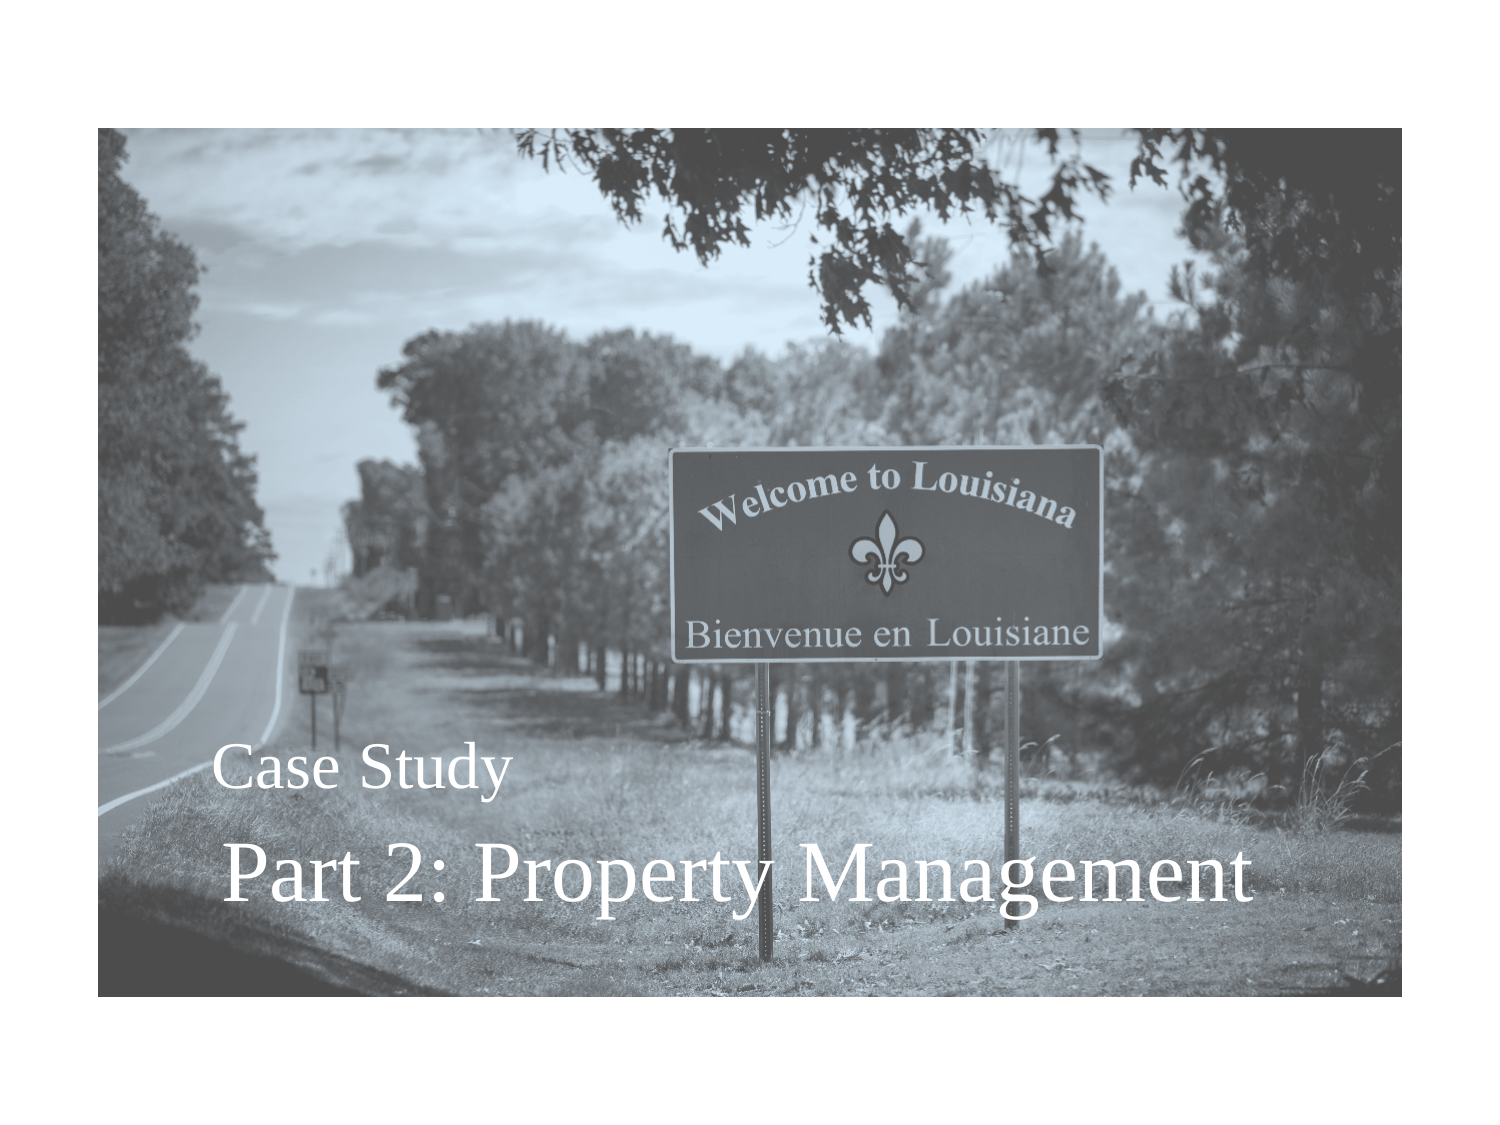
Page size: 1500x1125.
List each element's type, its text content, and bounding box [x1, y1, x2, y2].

title Part 2: Property Management [206, 818, 1500, 914]
list Case Study [196, 723, 1017, 819]
